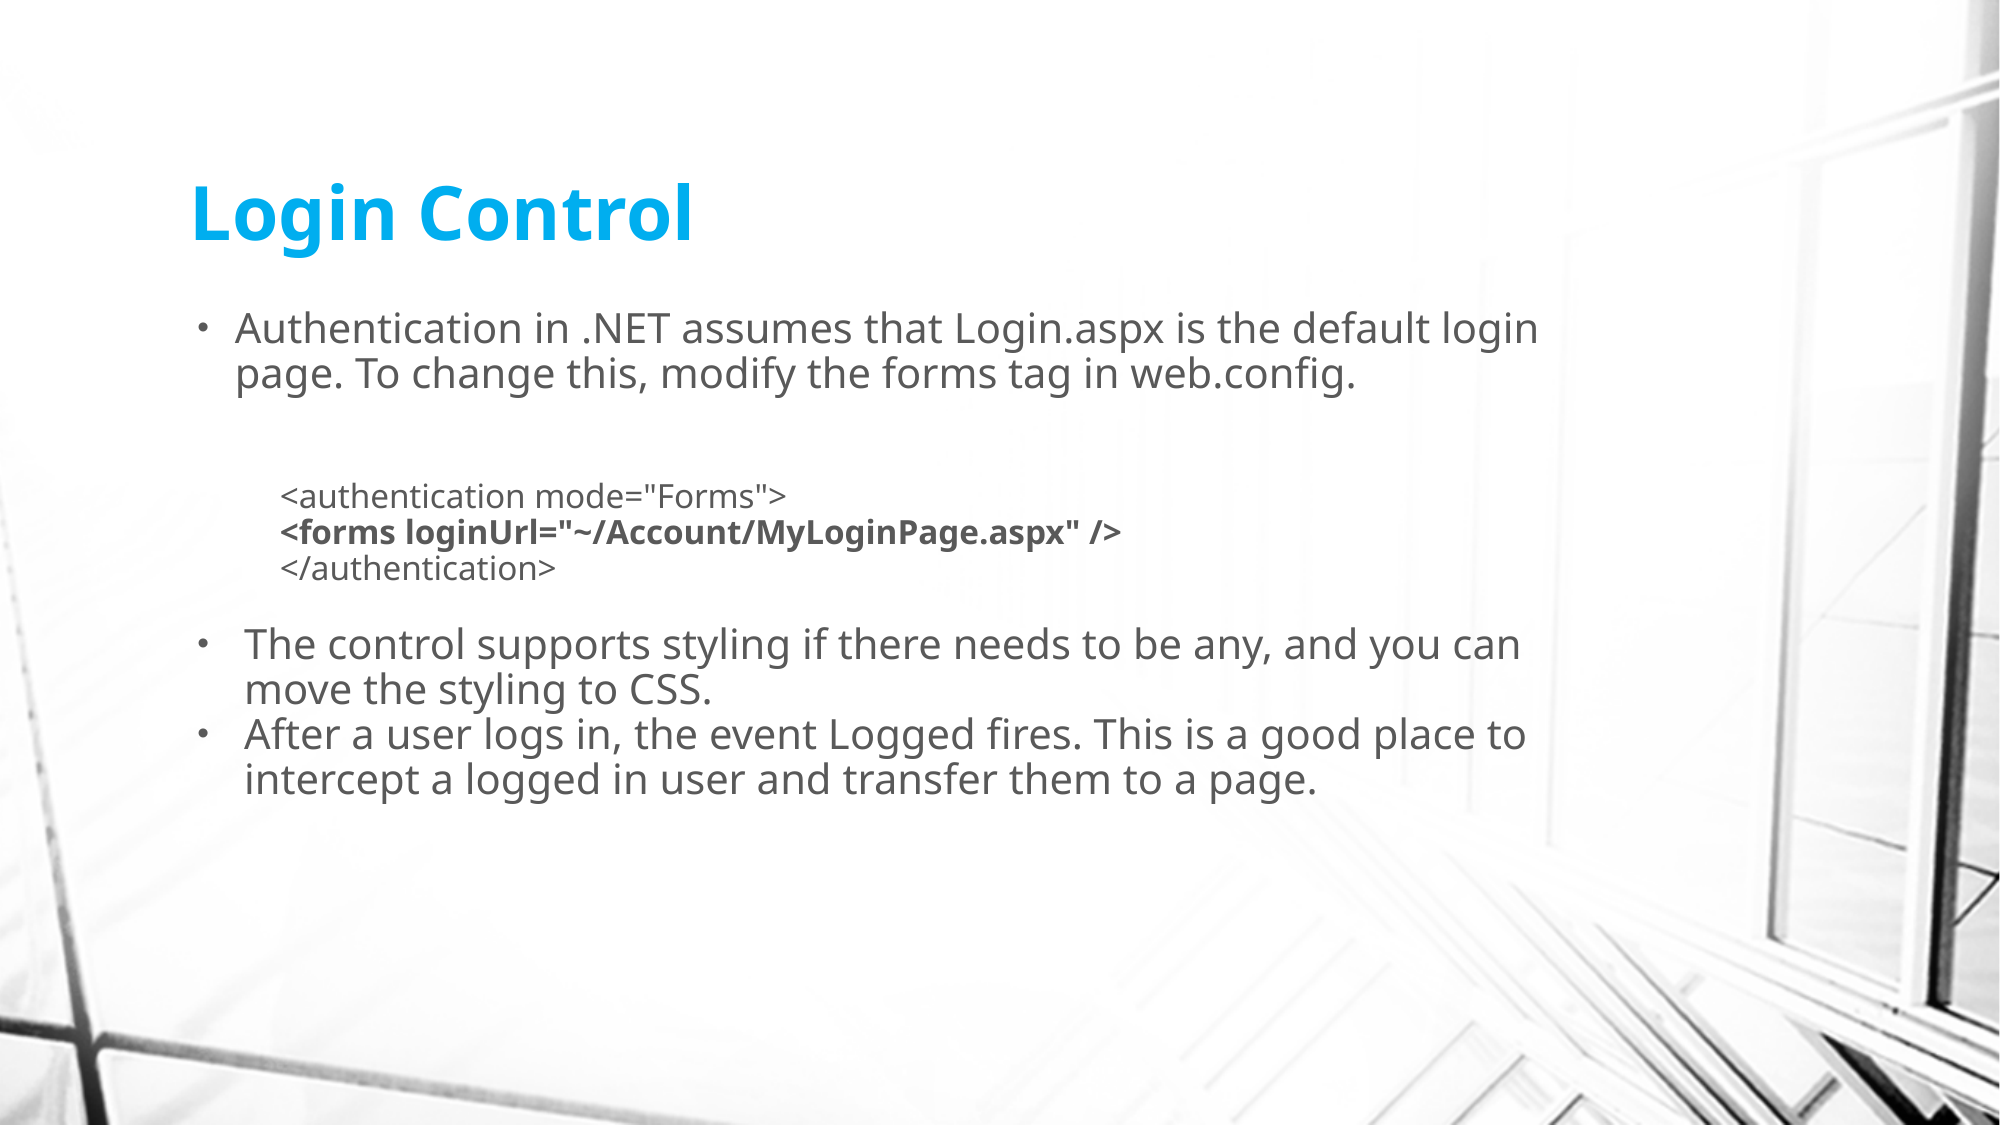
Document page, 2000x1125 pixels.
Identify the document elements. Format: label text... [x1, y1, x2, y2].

title Login Control [174, 87, 1600, 263]
picture [0, 0, 2000, 1125]
list Authentication in .NET assumes that Login.aspx is the default login page. To change this, modify the forms tag in web.config. <authentication mode="Forms"> <forms loginUrl="~/Account/MyLoginPage.aspx" /> </authentication> The control supports styling if there needs to be any, and you can move the styling to CSS. After a user logs in, the event Logged fires. This is a good place to intercept a logged in user and transfer them to a page. [174, 299, 1600, 988]
